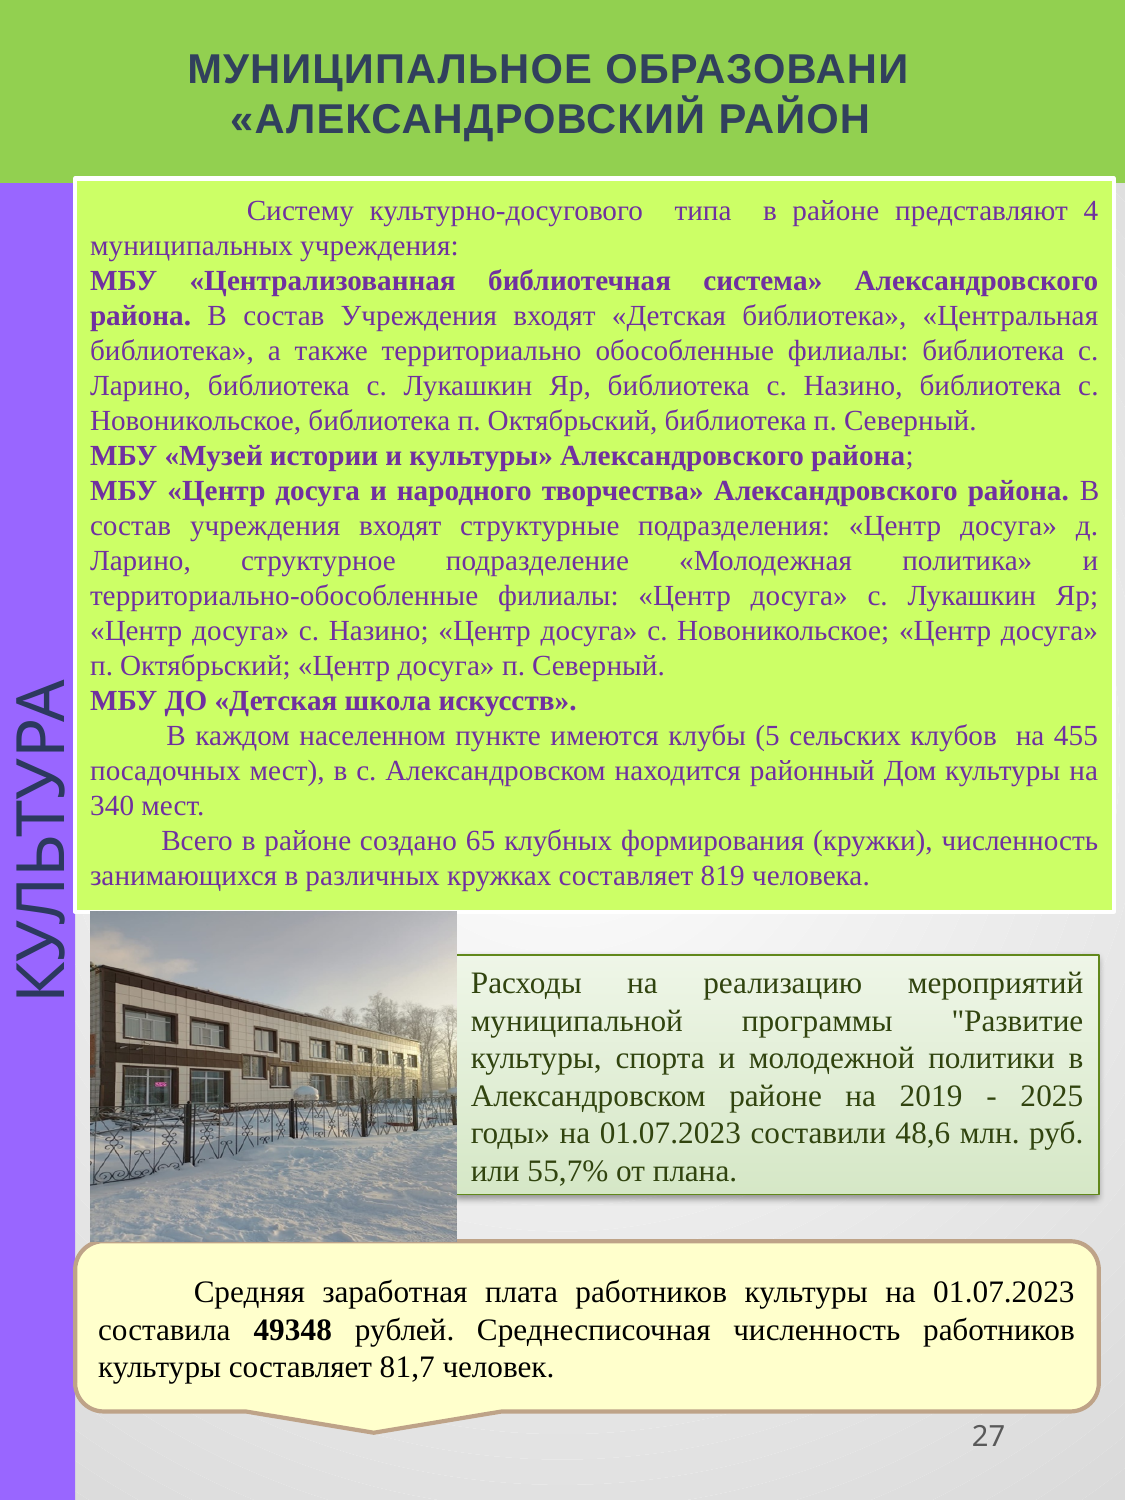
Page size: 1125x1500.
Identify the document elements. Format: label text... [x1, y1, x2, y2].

text_box МУНИЦИПАЛЬНОЕ ОБРАЗОВАНИЕ «АЛЕКСАНДРОВСКИЙ РАЙОН» [0, 0, 1125, 183]
slide_number 27 [967, 1396, 1111, 1477]
text_box Средняя заработная плата работников культуры на 01.07.2023 составила 49348 рублей. Среднесписочная численность работников культуры составляет 81,7 человек. [75, 1241, 1099, 1433]
text_box Систему культурно-досугового типа в районе представляют 4 муниципальных учреждения: МБУ «Централизованная библиотечная система» Александровского района. В состав Учреждения входят «Детская библиотека», «Центральная библиотека», а также территориально обособленные филиалы: библиотека с. Ларино, библиотека с. Лукашкин Яр, библиотека с. Назино, библиотека с. Новоникольское, библиотека п. Октябрьский, библиотека п. Северный. МБУ «Музей истории и культуры» Александровского района; МБУ «Центр досуга и народного творчества» Александровского района. В состав учреждения входят структурные подразделения: «Центр досуга» д. Ларино, структурное подразделение «Молодежная политика» и территориально-обособленные филиалы: «Центр досуга» с. Лукашкин Яр; «Центр досуга» с. Назино; «Центр досуга» с. Новоникольское; «Центр досуга» п. Октябрьский; «Центр досуга» п. Северный. МБУ ДО «Детская школа искусств». В каждом населенном пункте имеются клубы (5 сельских клубов на 455 посадочных мест), в с. Александровском находится районный Дом культуры на 340 мест. Всего в районе создано 65 клубных формирования (кружки), численность занимающихся в различных кружках составляет 819 человека. [75, 178, 1114, 912]
text_box Расходы на реализацию мероприятий муниципальной программы "Развитие культуры, спорта и молодежной политики в Александровском районе на 2019 - 2025 годы» на 01.07.2023 составили 48,6 млн. руб. или 55,7% от плана. [461, 954, 1100, 1195]
picture [89, 911, 457, 1242]
text_box КУЛЬТУРА [0, 183, 76, 1500]
